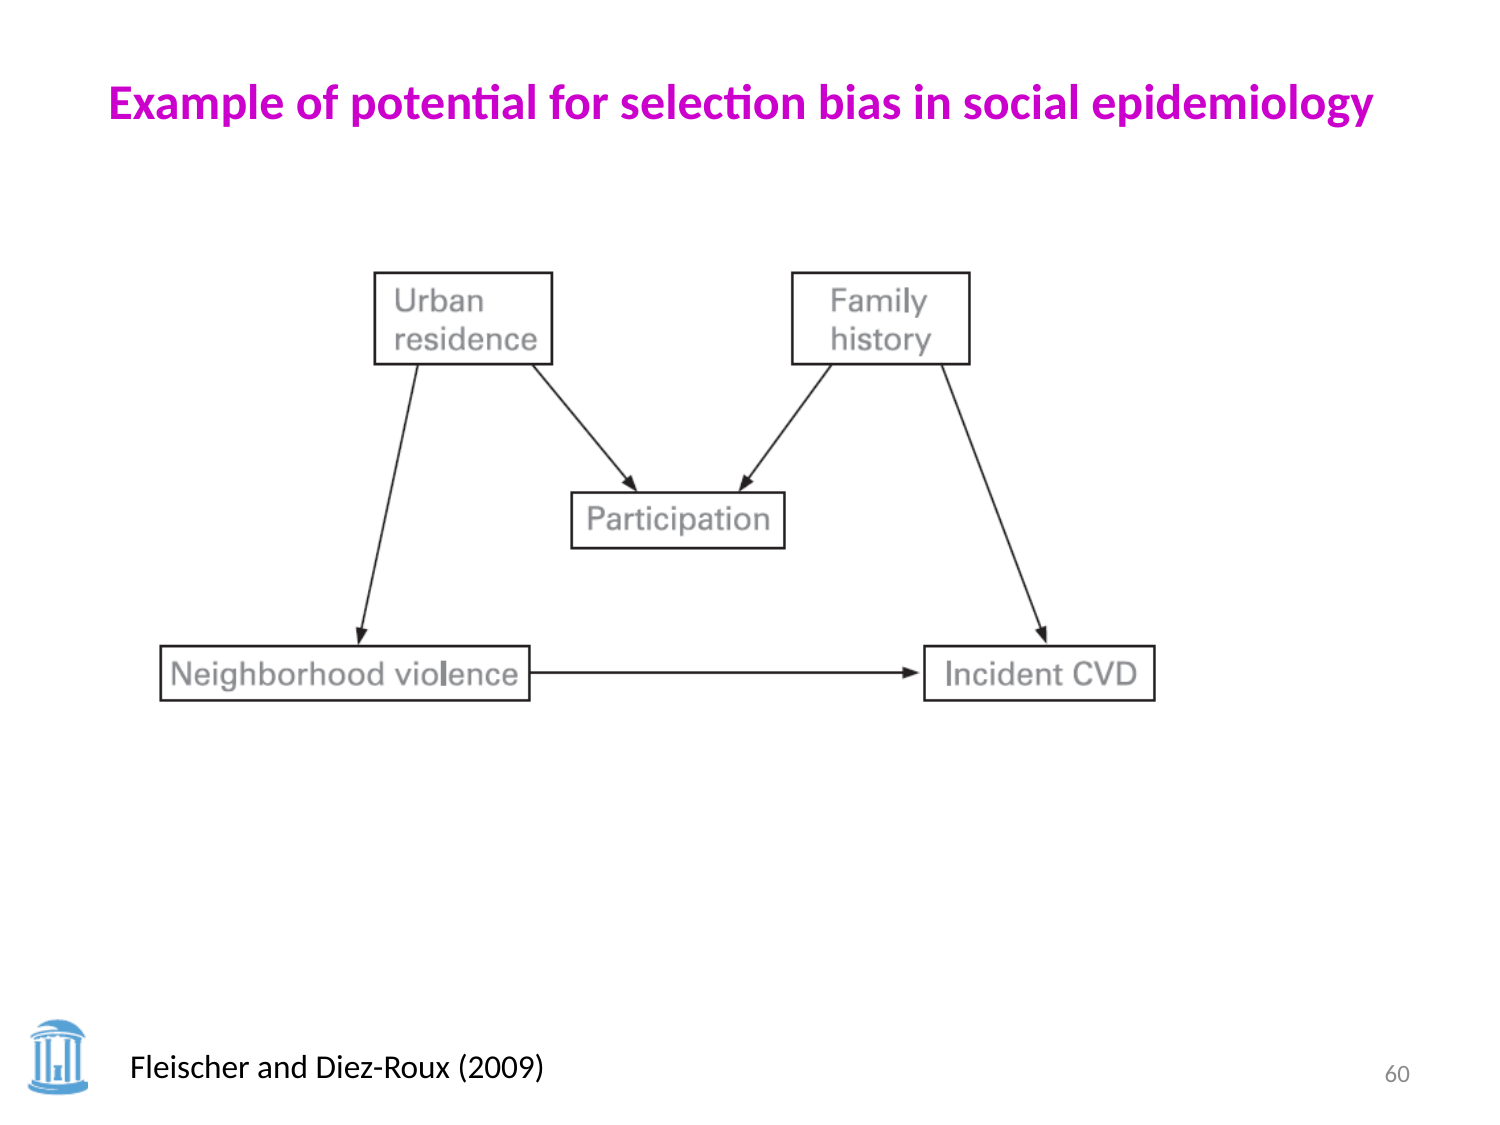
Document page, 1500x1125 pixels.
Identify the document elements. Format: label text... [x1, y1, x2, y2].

picture [112, 224, 1185, 735]
text_box Example of potential for selection bias in social epidemiology [93, 62, 1391, 138]
slide_number 60 [1074, 1042, 1425, 1103]
text_box Fleischer and Diez-Roux (2009) [115, 1037, 561, 1093]
